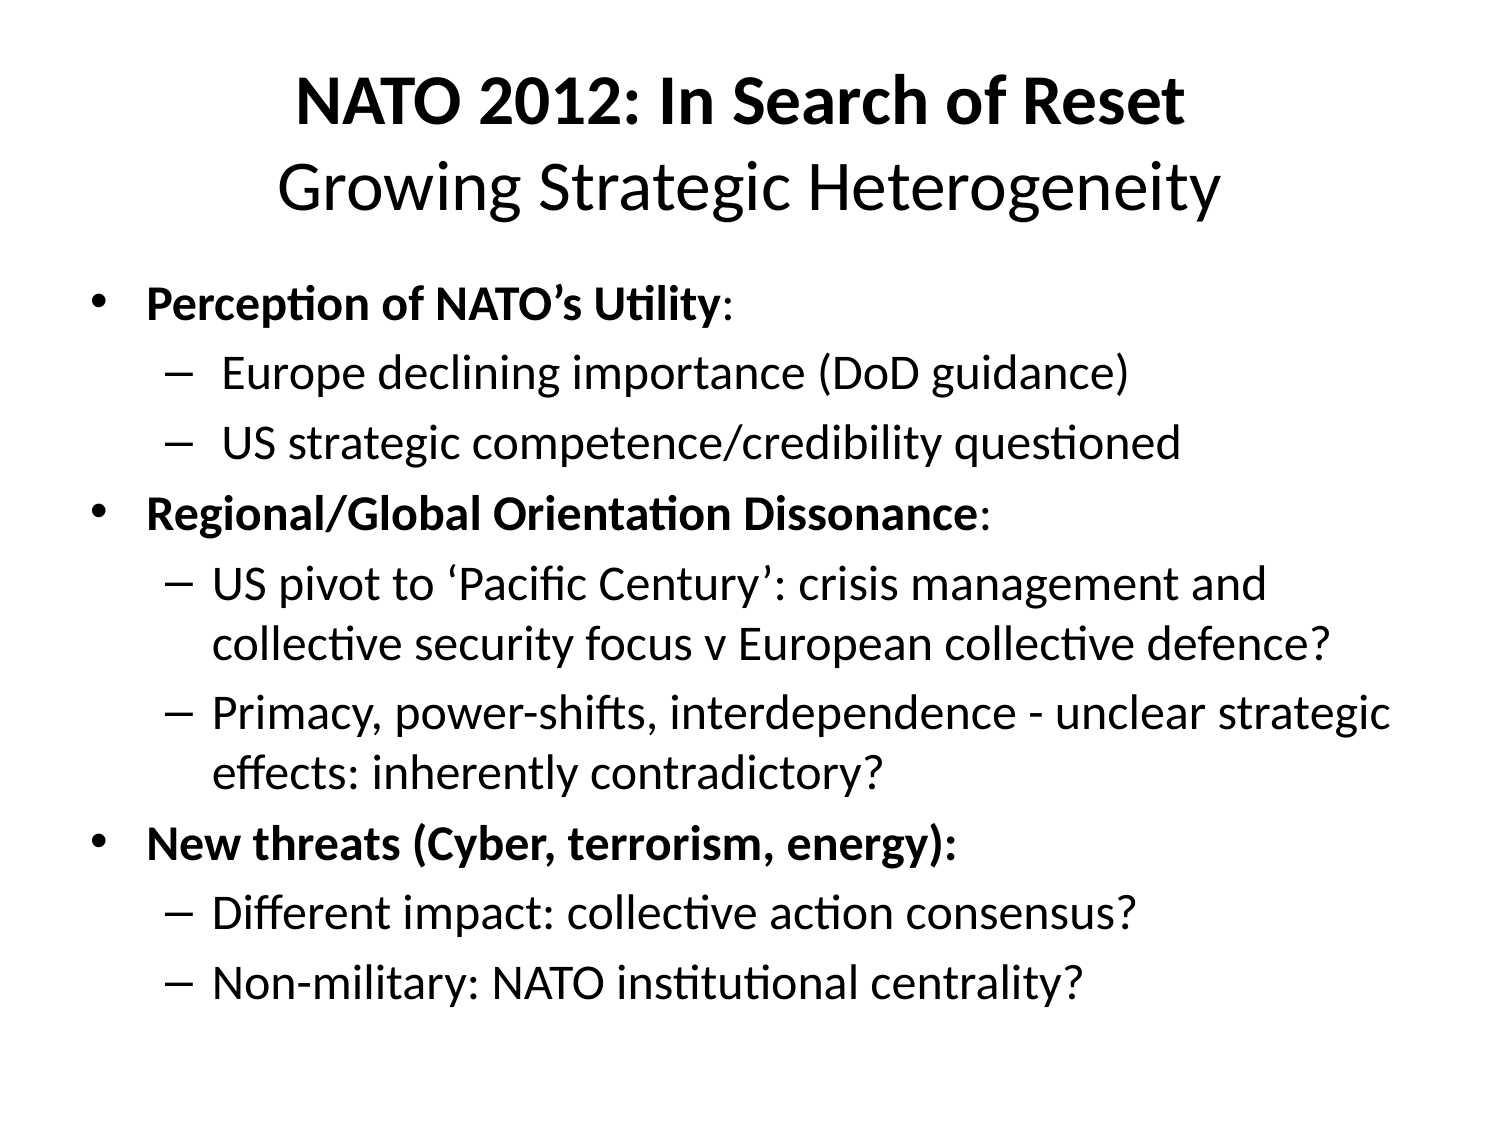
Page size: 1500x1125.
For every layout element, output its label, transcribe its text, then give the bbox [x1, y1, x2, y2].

list Perception of NATO’s Utility: Europe declining importance (DoD guidance) US strategic competence/credibility questioned Regional/Global Orientation Dissonance: US pivot to ‘Pacific Century’: crisis management and collective security focus v European collective defence? Primacy, power-shifts, interdependence - unclear strategic effects: inherently contradictory? New threats (Cyber, terrorism, energy): Different impact: collective action consensus? Non-military: NATO institutional centrality? [75, 262, 1425, 1005]
title NATO 2012: In Search of Reset Growing Strategic Heterogeneity [75, 45, 1425, 233]
